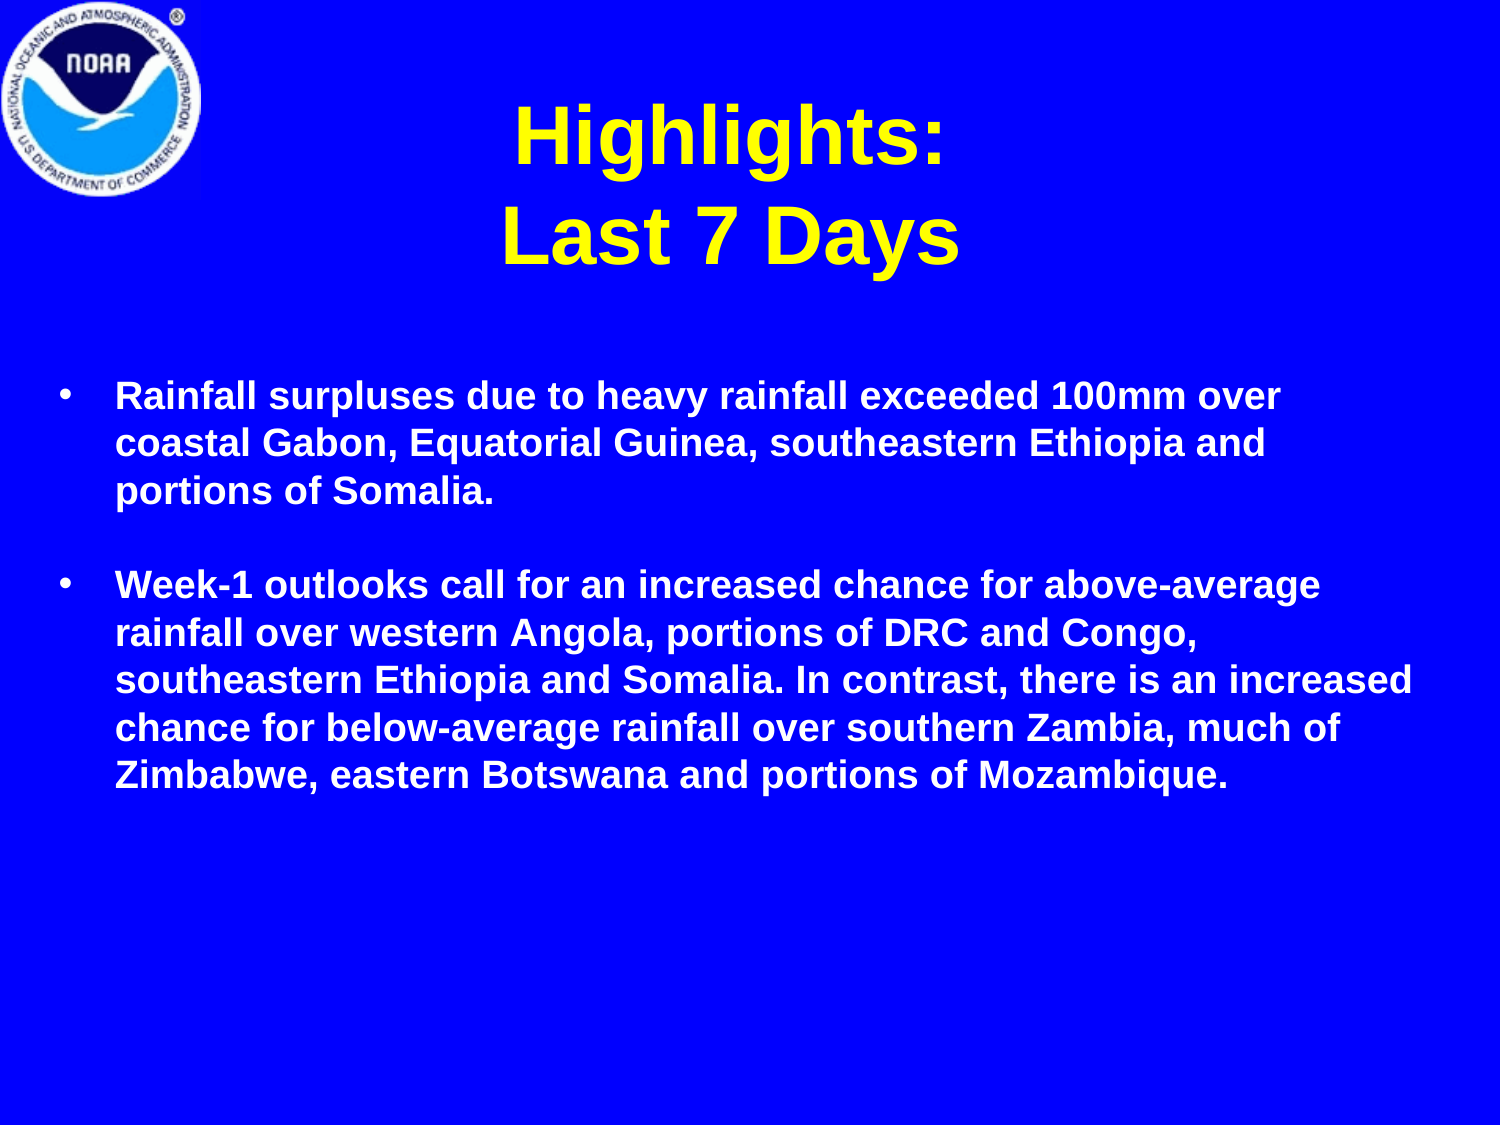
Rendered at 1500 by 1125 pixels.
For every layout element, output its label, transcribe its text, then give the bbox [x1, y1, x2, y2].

title Highlights: Last 7 Days [137, 87, 1325, 275]
picture [0, 0, 200, 200]
text_box Rainfall surpluses due to heavy rainfall exceeded 100mm over coastal Gabon, Equatorial Guinea, southeastern Ethiopia and portions of Somalia. Week-1 outlooks call for an increased chance for above-average rainfall over western Angola, portions of DRC and Congo, southeastern Ethiopia and Somalia. In contrast, there is an increased chance for below-average rainfall over southern Zambia, much of Zimbabwe, eastern Botswana and portions of Mozambique. [43, 362, 1432, 1075]
